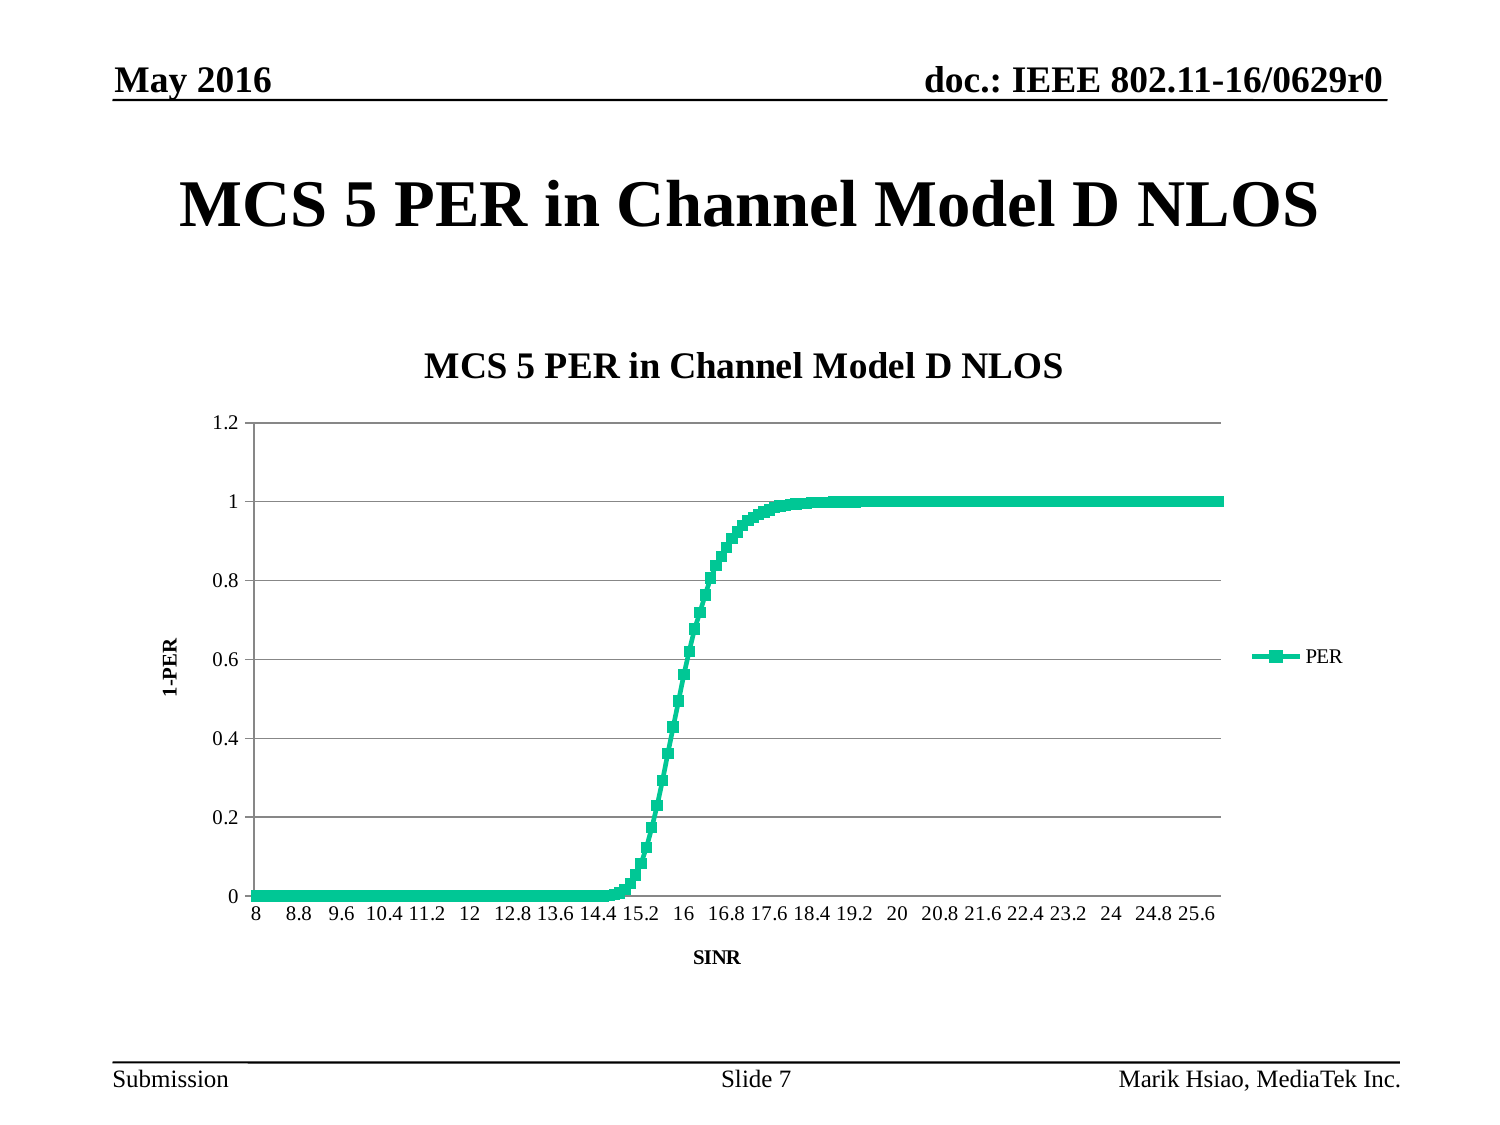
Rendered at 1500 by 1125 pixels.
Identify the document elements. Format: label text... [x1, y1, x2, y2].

slide_number Slide 7 [712, 1061, 800, 1093]
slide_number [114, 54, 274, 101]
title MCS 5 PER in Channel Model D NLOS [112, 112, 1388, 288]
chart [124, 312, 1363, 1001]
footer Marik Hsiao, MediaTek Inc. [1108, 1061, 1402, 1093]
